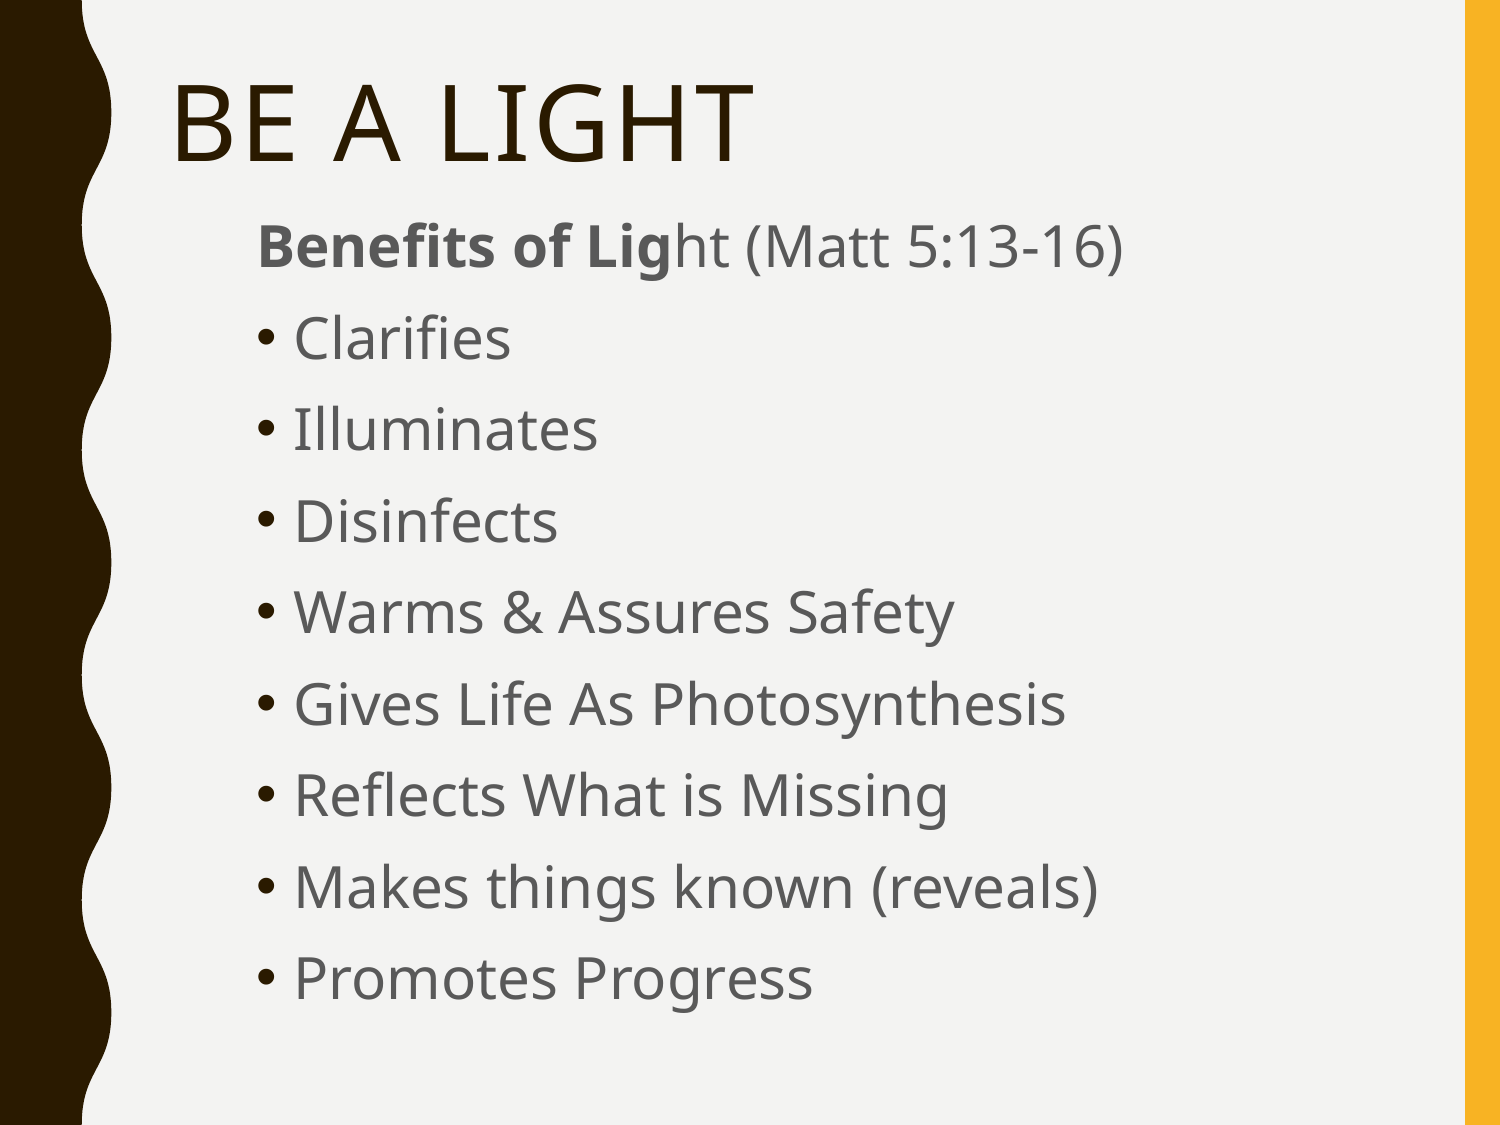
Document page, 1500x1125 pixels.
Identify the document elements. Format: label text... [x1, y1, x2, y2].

title Be A Light [154, 62, 1407, 308]
list Benefits of Light (Matt 5:13-16) Clarifies Illuminates Disinfects Warms & Assures Safety Gives Life As Photosynthesis Reflects What is Missing Makes things known (reveals) Promotes Progress [241, 194, 1320, 996]
